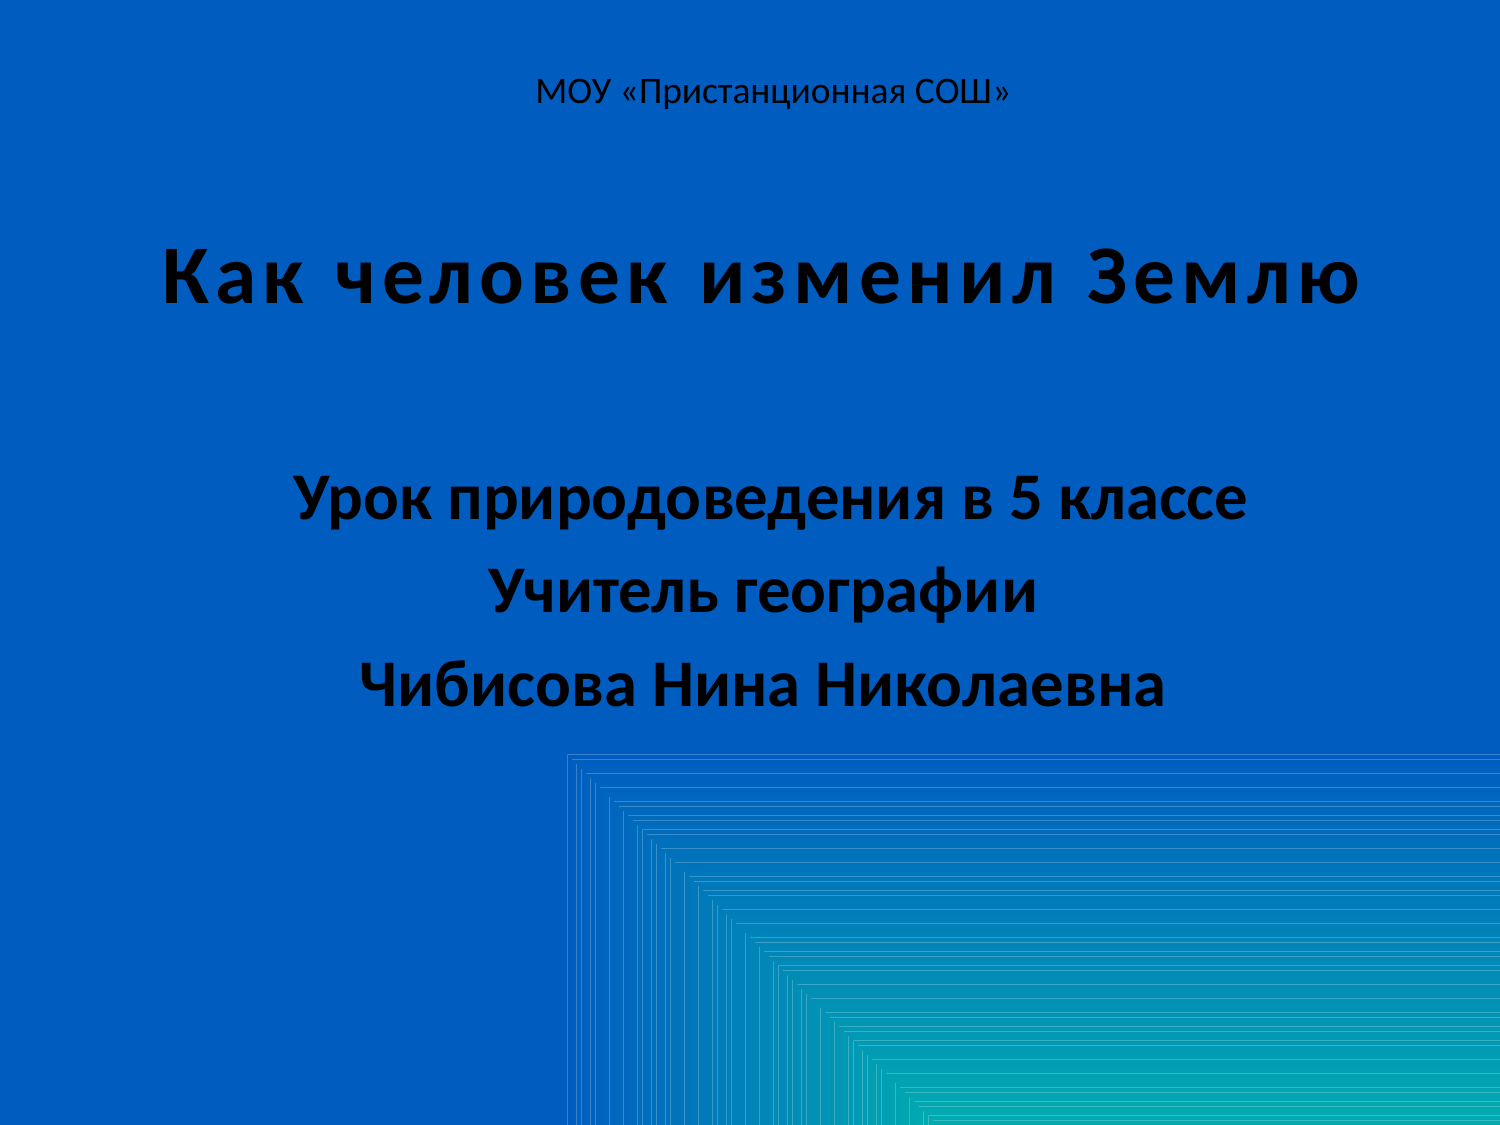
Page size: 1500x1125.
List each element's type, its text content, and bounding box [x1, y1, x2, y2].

text_box МОУ «Пристанционная СОШ» [363, 58, 1184, 119]
subtitle Урок природоведения в 5 классе Учитель географии Чибисова Нина Николаевна [246, 445, 1297, 733]
title Как человек изменил Землю [140, 199, 1416, 441]
